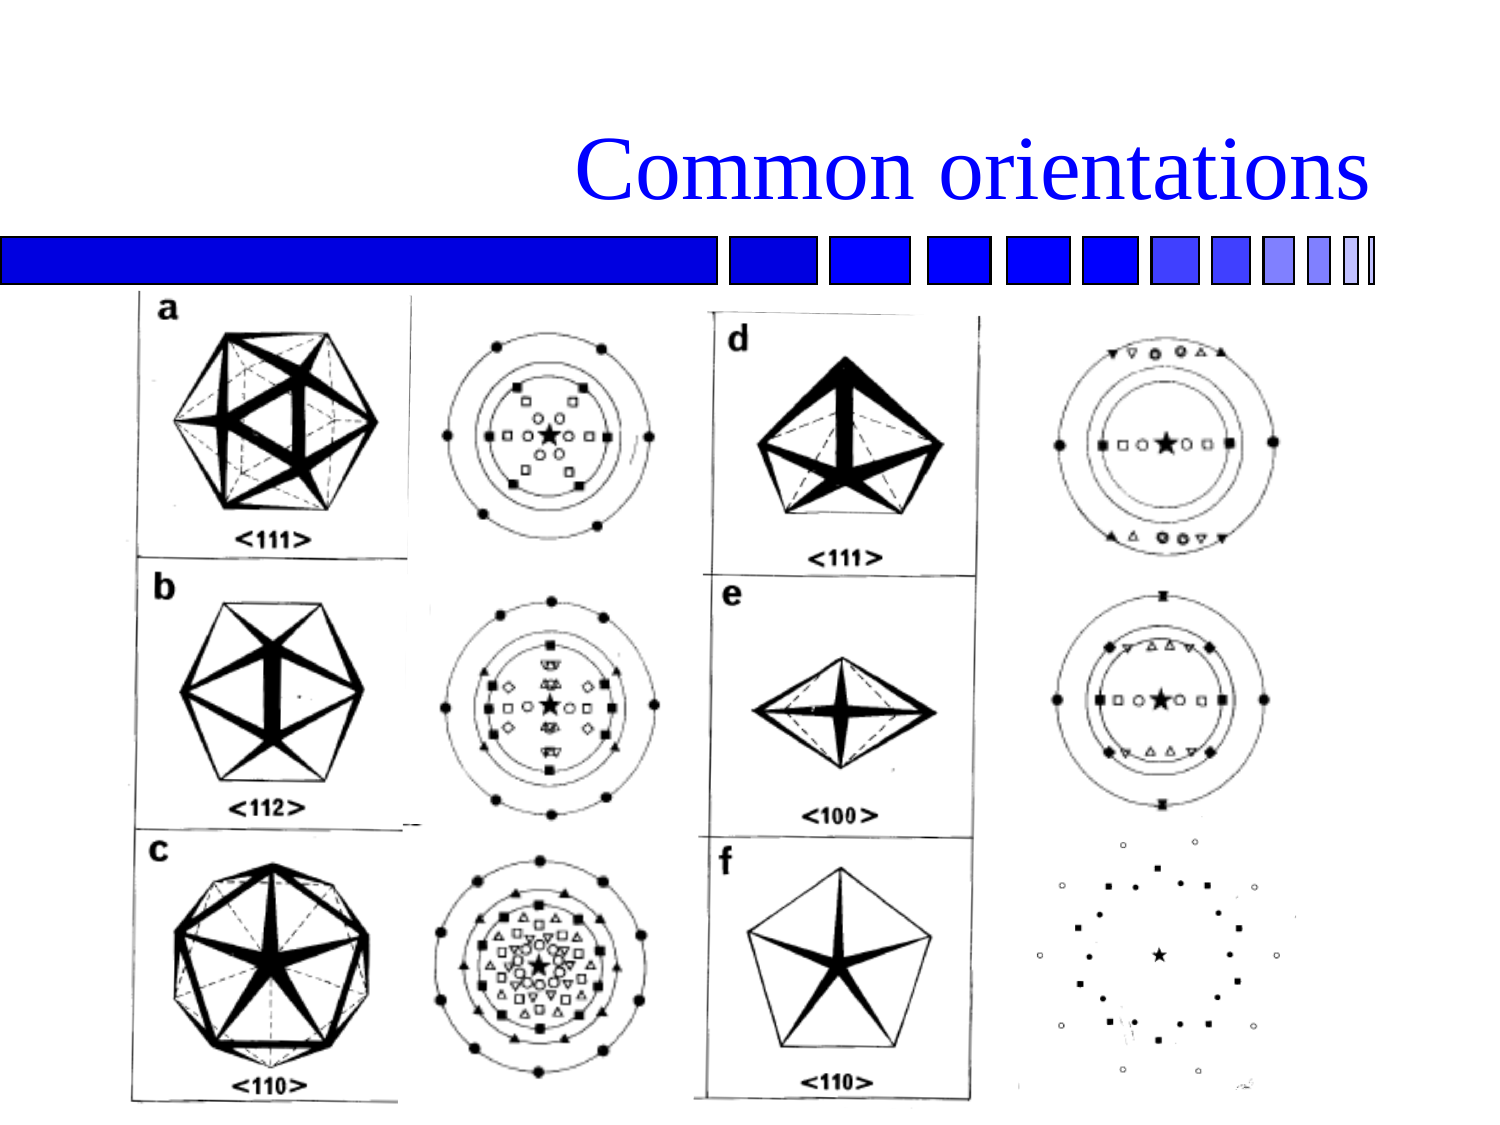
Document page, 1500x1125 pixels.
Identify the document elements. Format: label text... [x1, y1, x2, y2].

picture [1013, 314, 1310, 562]
picture [418, 306, 677, 565]
picture [700, 313, 986, 1108]
picture [119, 292, 670, 1108]
picture [1018, 570, 1297, 1090]
title Common orientations [112, 31, 1388, 225]
